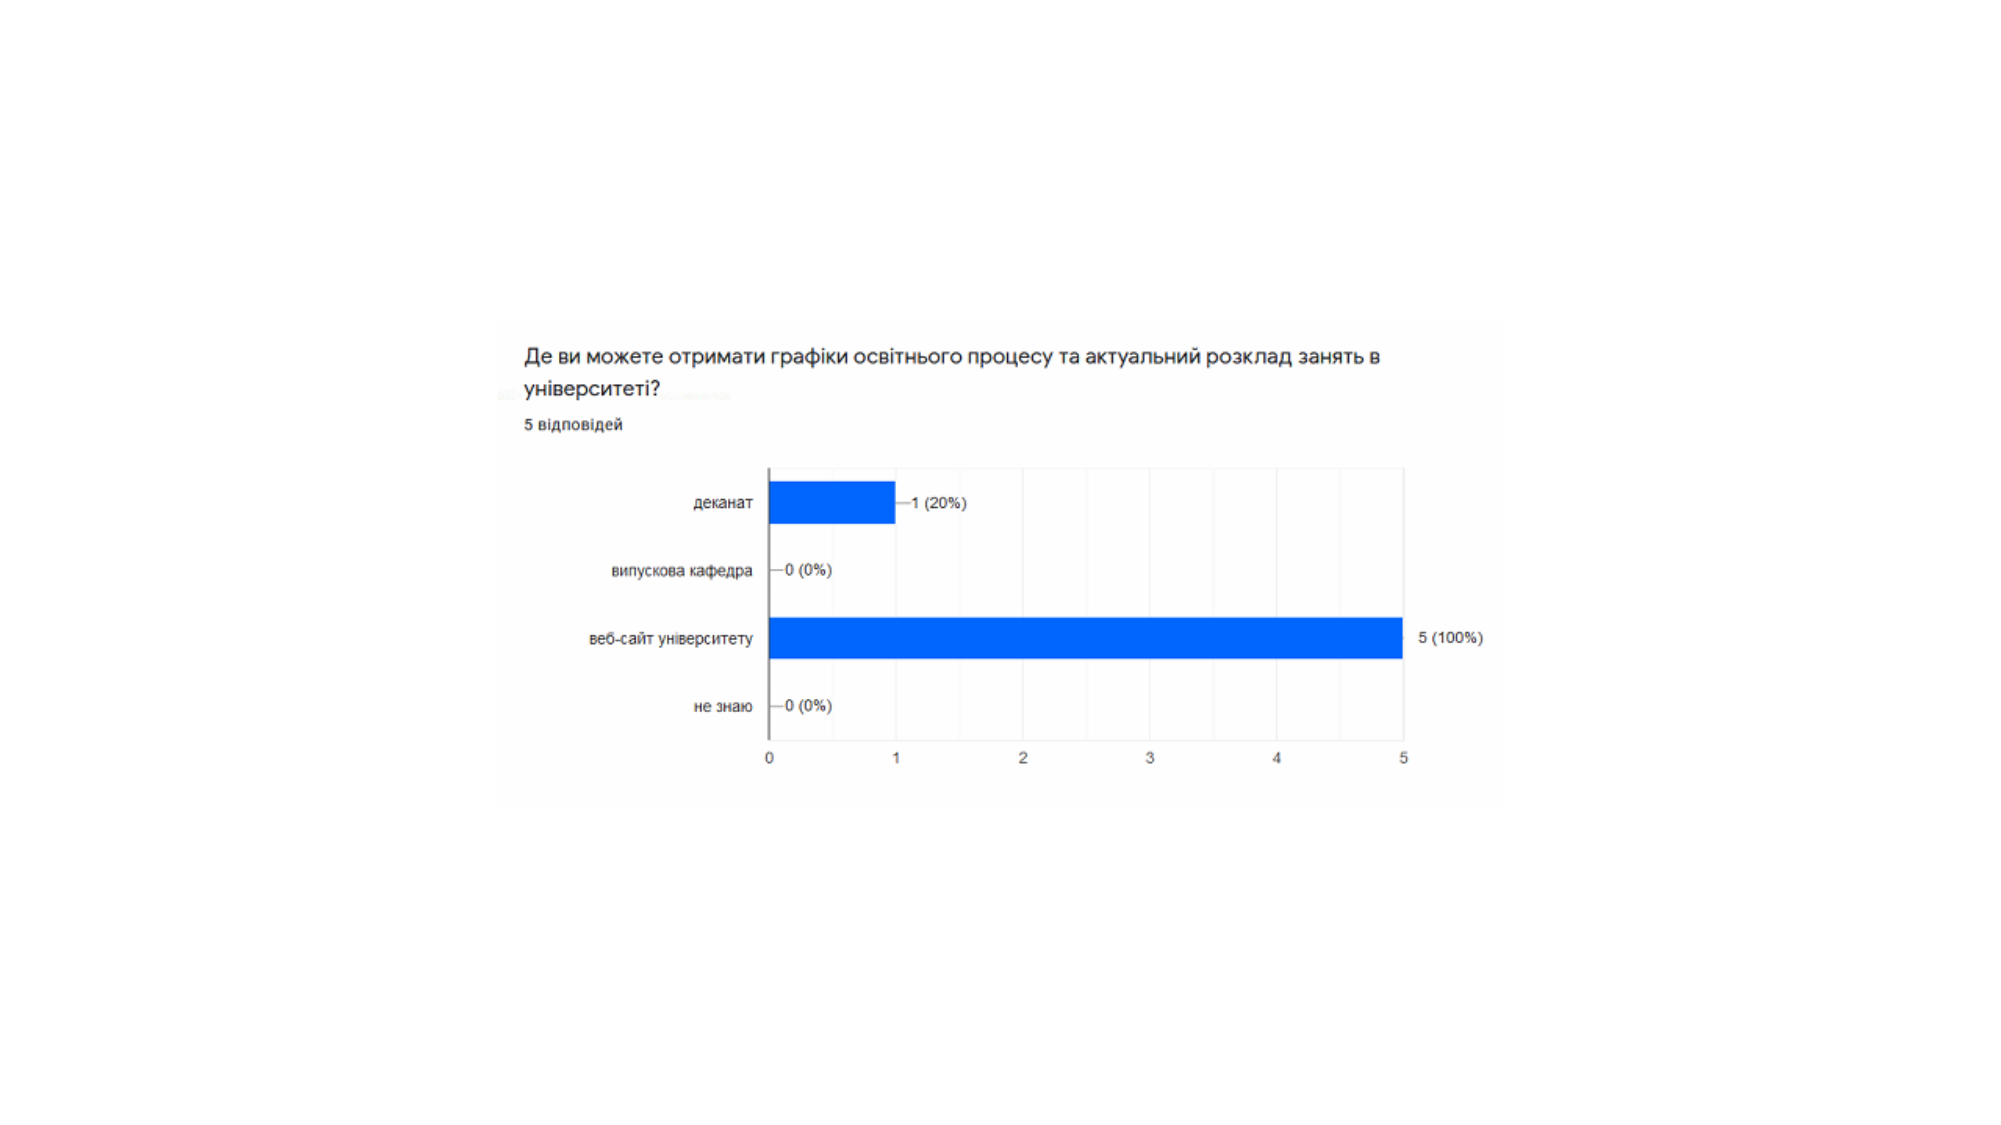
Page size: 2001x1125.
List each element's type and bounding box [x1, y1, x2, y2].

picture [497, 319, 1503, 806]
